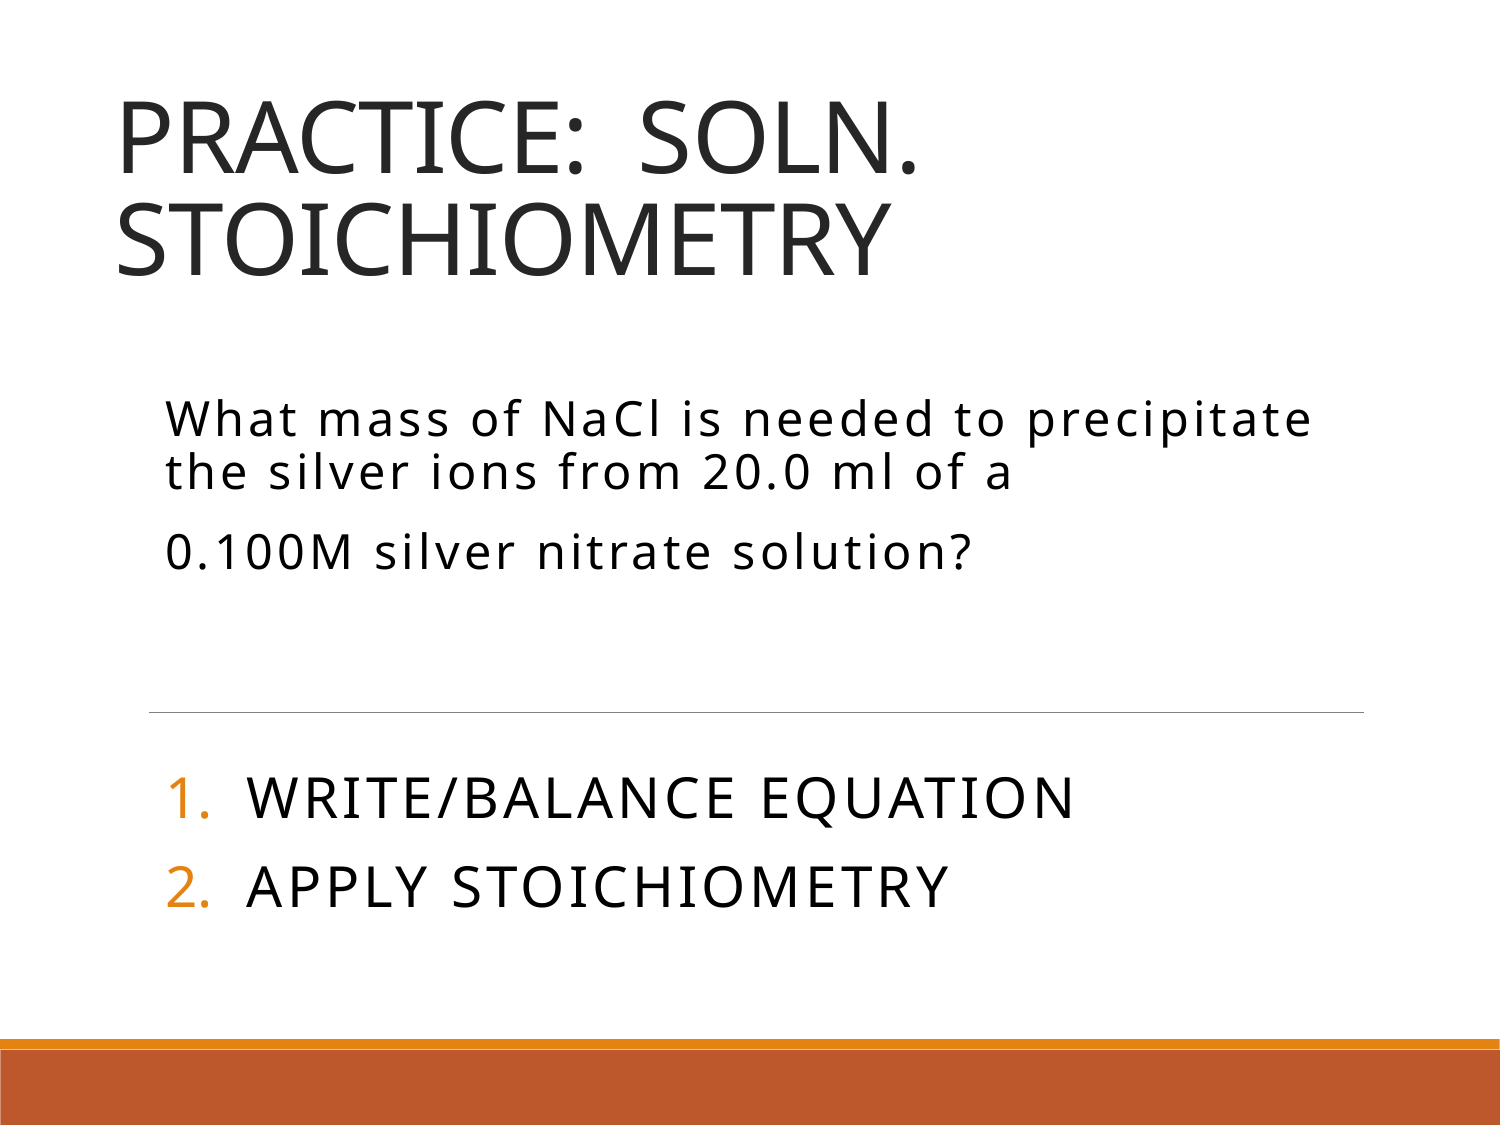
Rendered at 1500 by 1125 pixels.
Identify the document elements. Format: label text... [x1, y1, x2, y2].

subtitle What mass of NaCl is needed to precipitate the silver ions from 20.0 ml of a 0.100M silver nitrate solution? Write/balance equation Apply stoichiometry [150, 387, 1363, 938]
title Practice: Soln. Stoichiometry [99, 62, 1375, 304]
